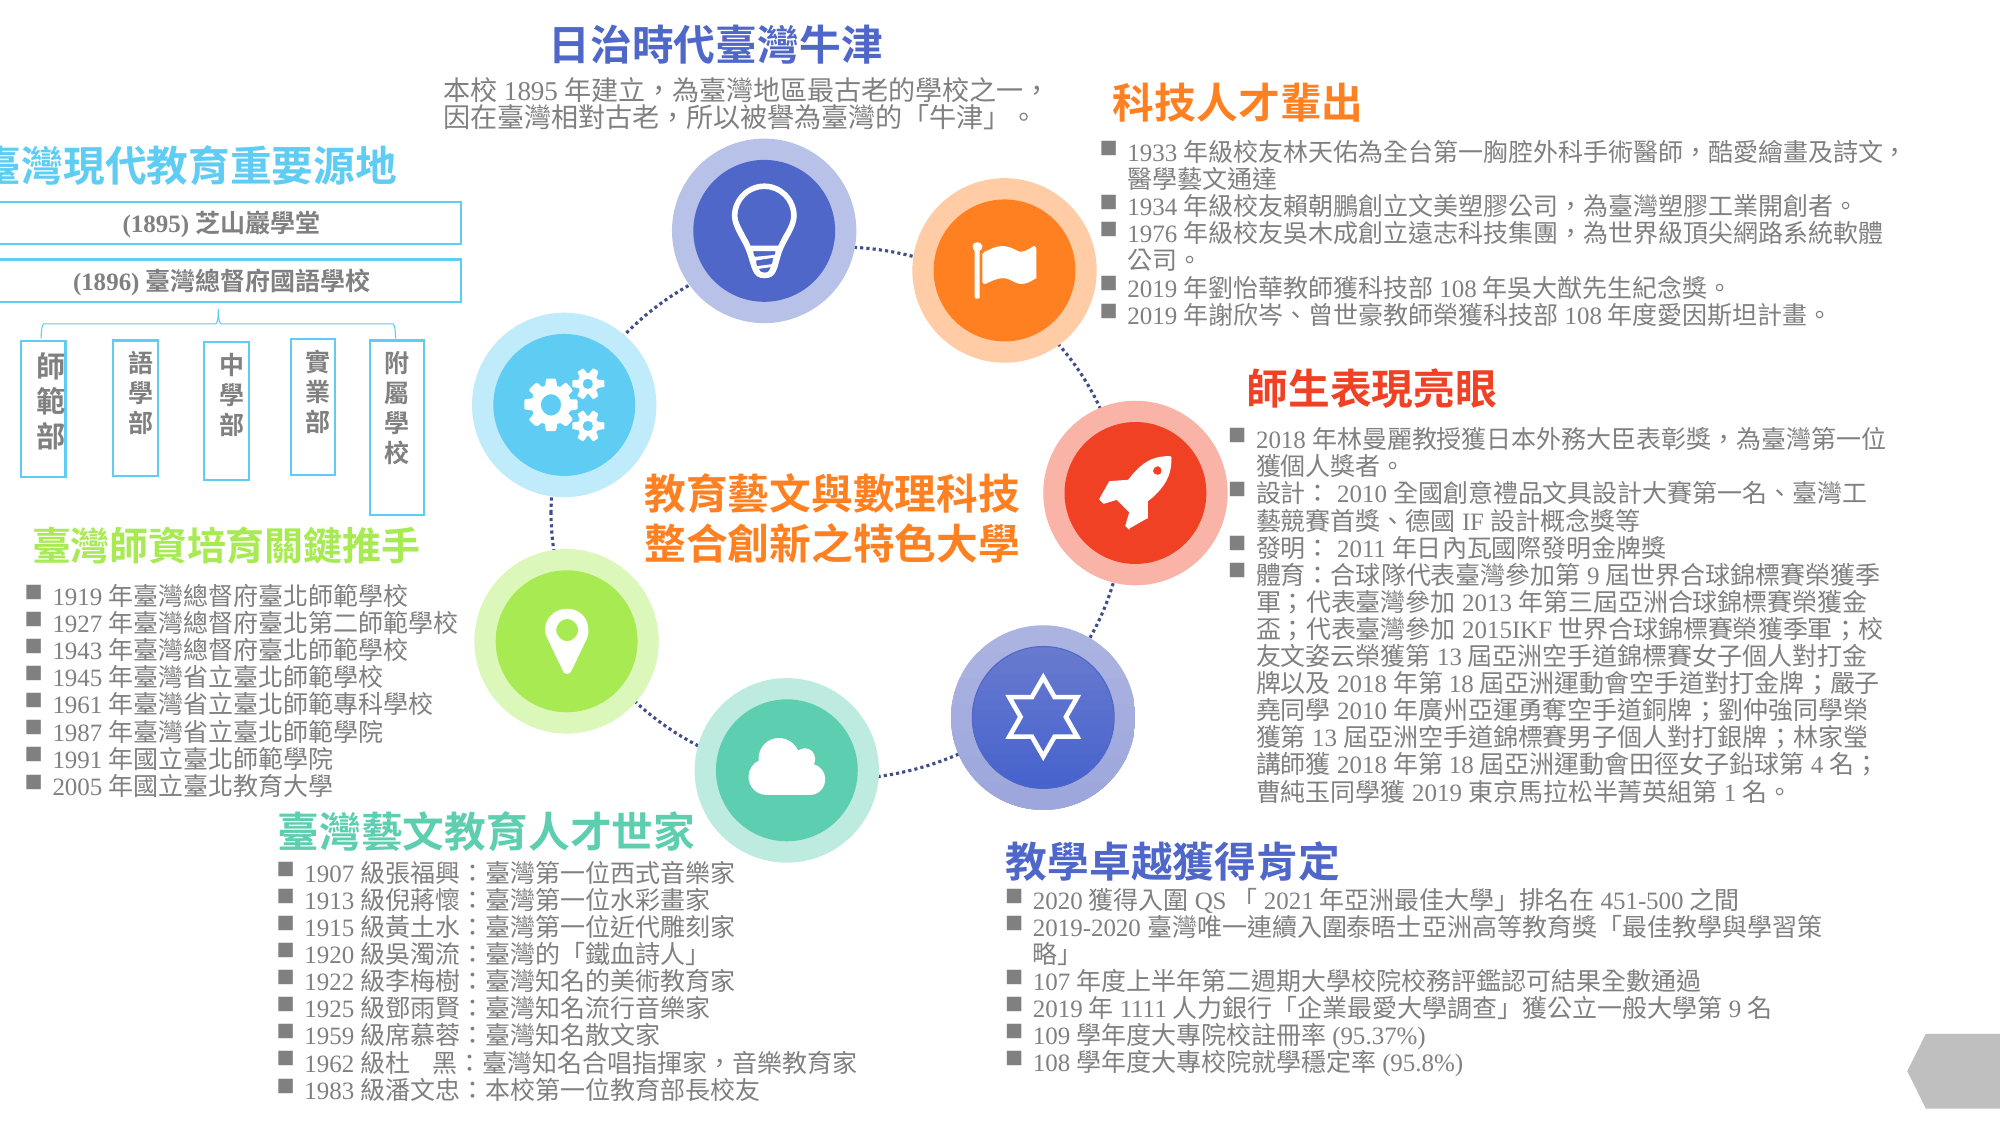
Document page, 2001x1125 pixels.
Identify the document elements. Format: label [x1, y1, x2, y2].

text_box [0, 18, 1893, 1107]
